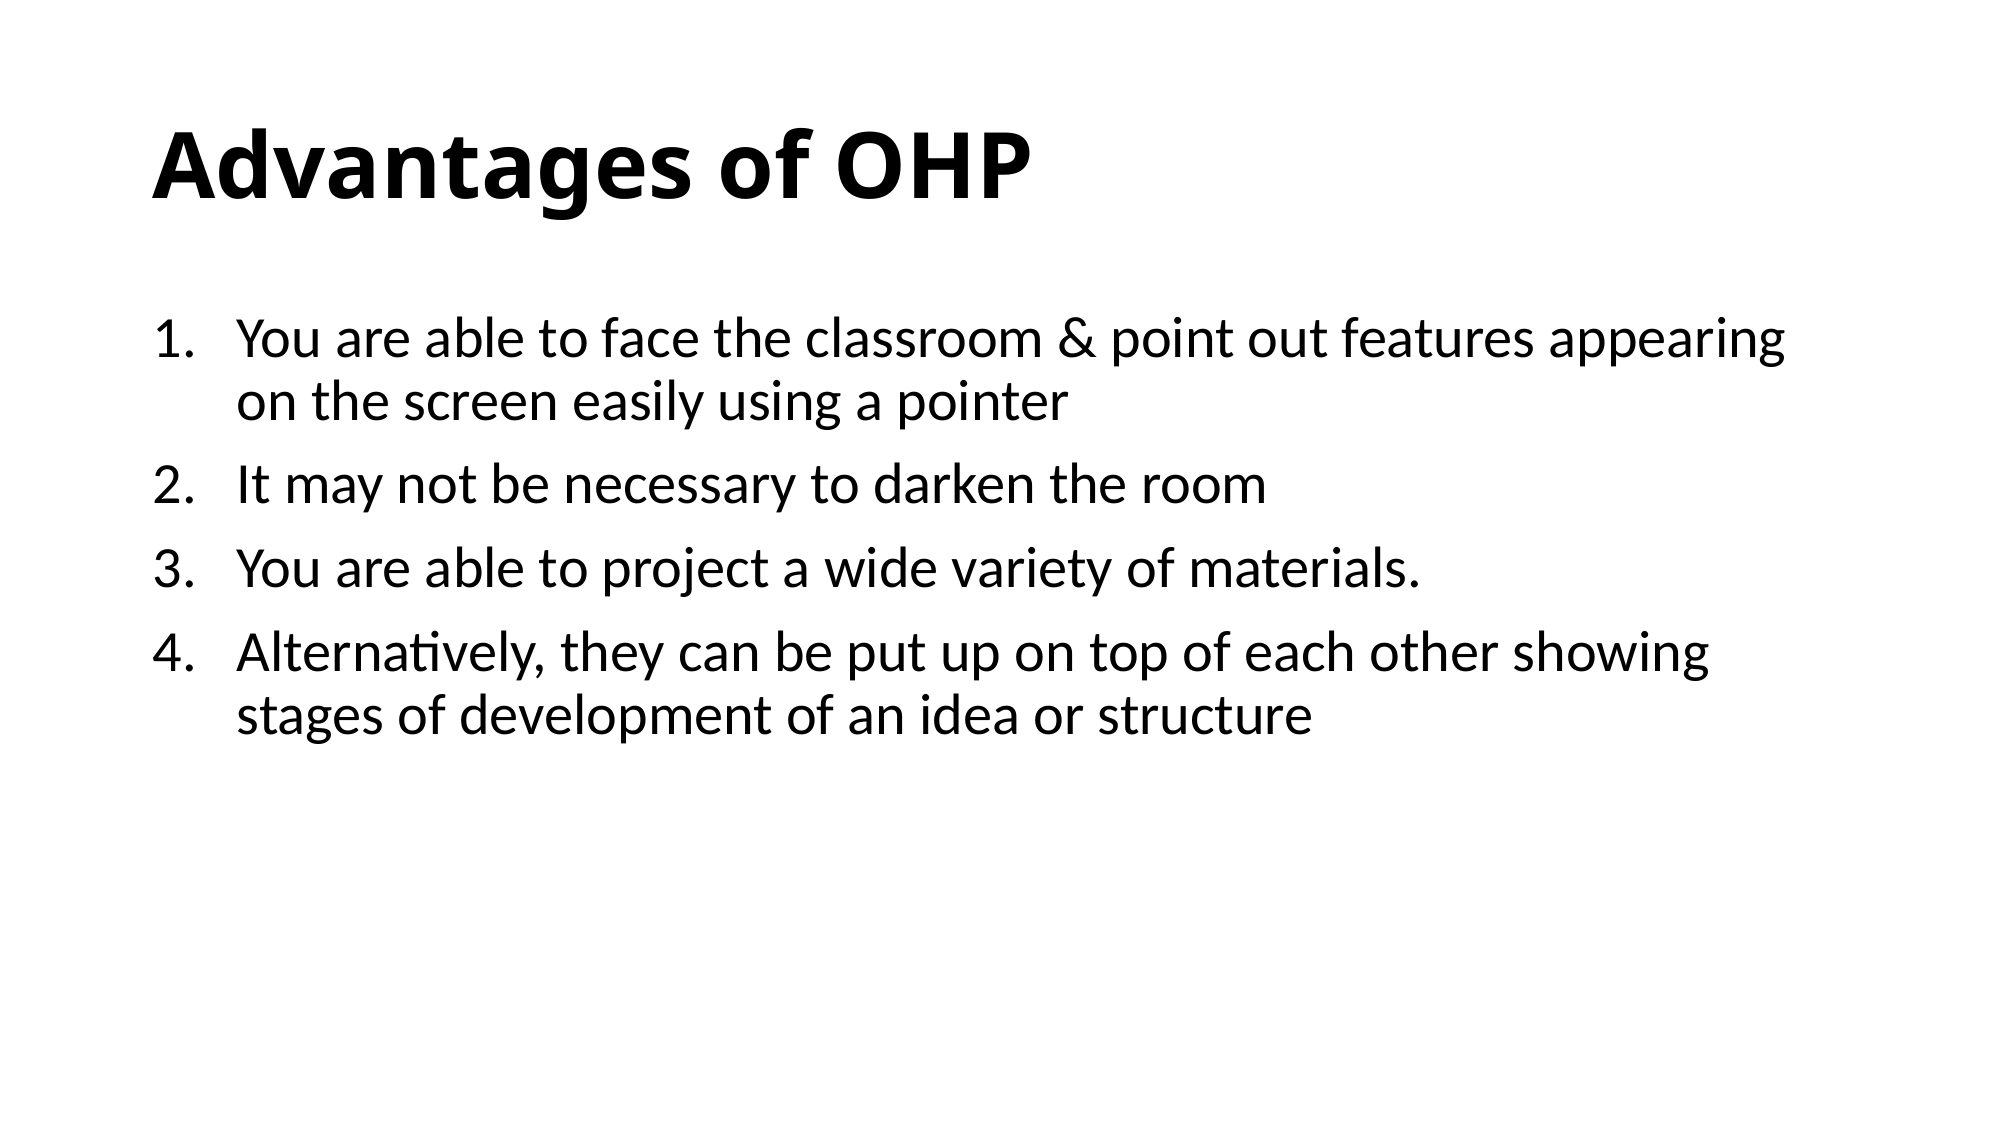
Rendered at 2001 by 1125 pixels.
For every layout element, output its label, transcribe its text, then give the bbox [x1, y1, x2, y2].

title Advantages of OHP [137, 59, 1863, 278]
list You are able to face the classroom & point out features appearing on the screen easily using a pointer It may not be necessary to darken the room You are able to project a wide variety of materials. Alternatively, they can be put up on top of each other showing stages of development of an idea or structure [137, 299, 1863, 1014]
